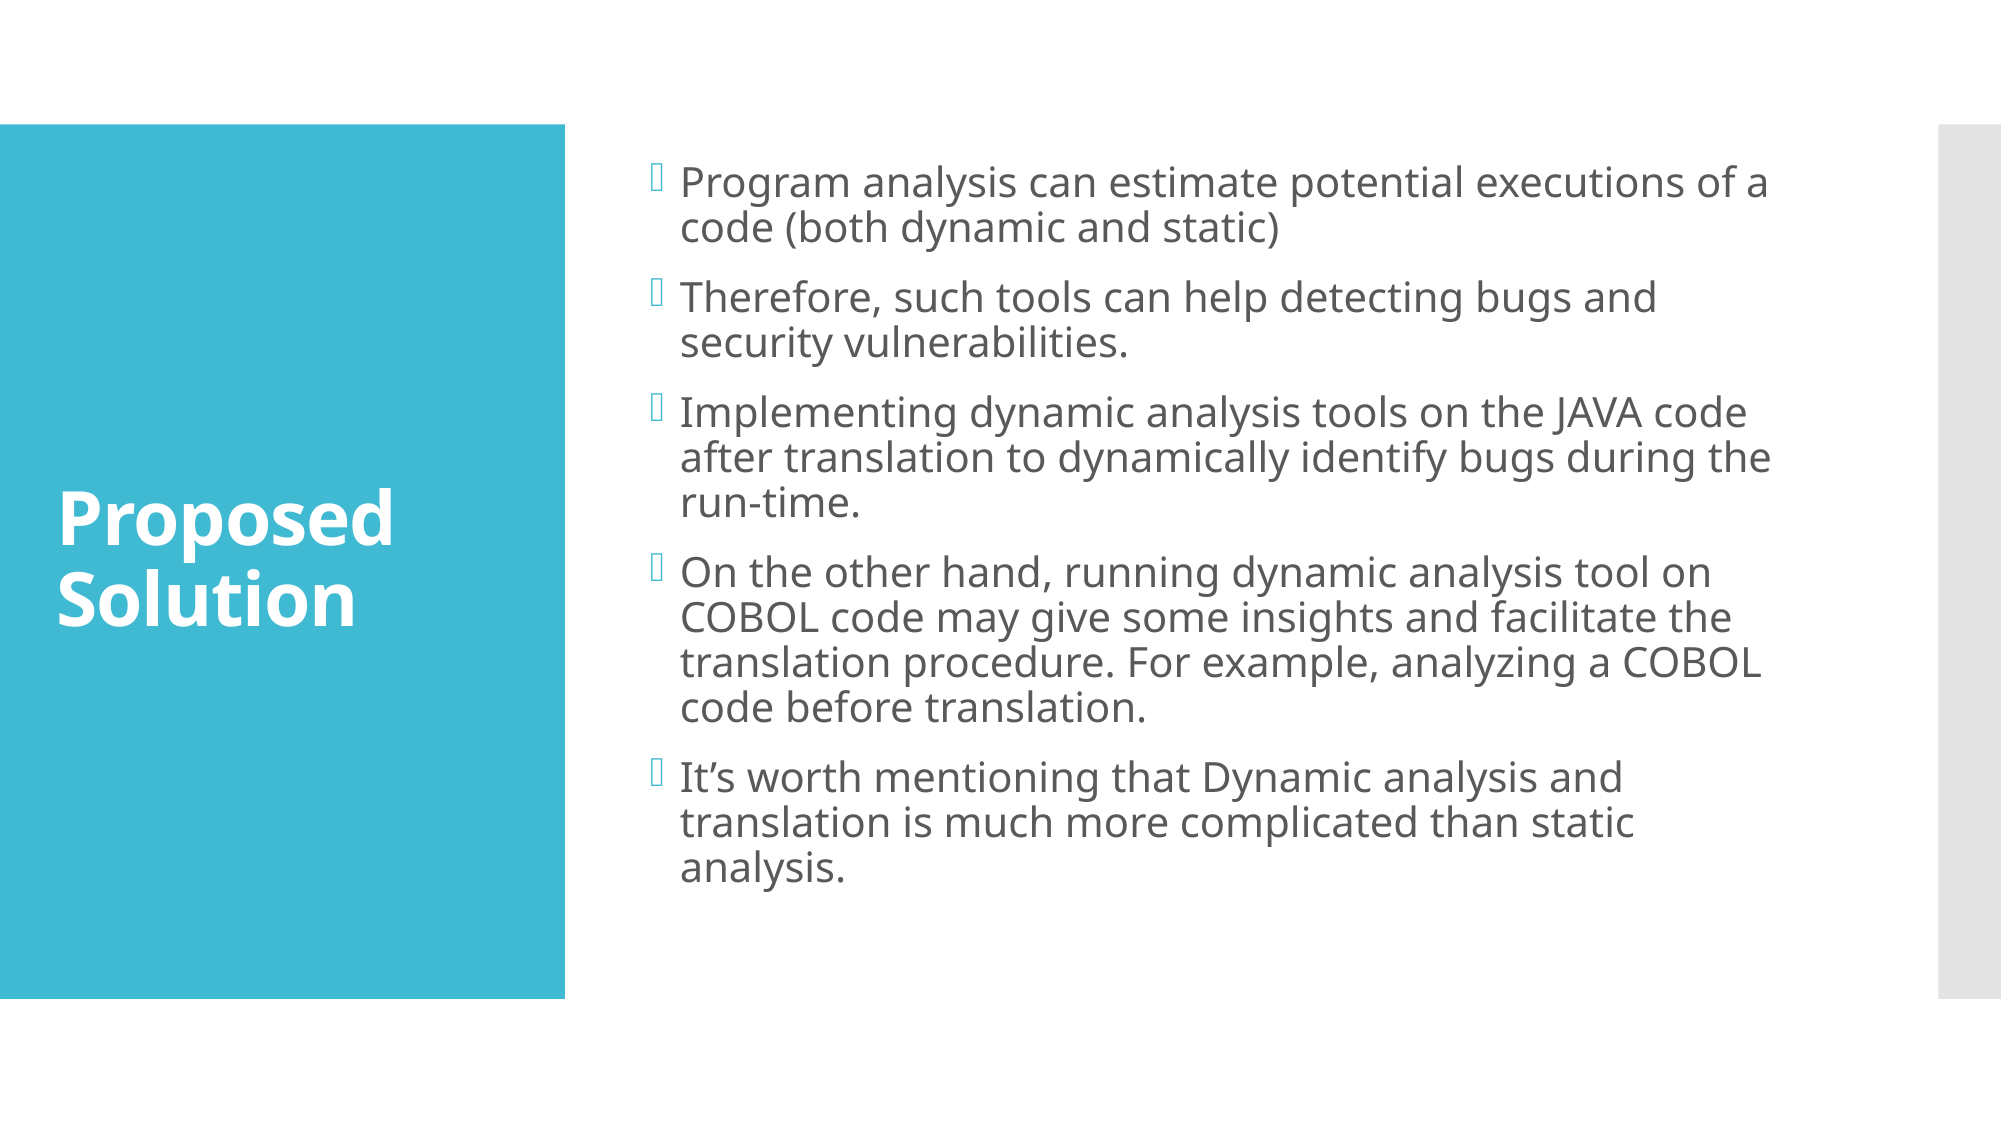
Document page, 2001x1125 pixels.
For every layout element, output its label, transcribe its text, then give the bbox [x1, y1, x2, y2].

list Program analysis can estimate potential executions of a code (both dynamic and static) Therefore, such tools can help detecting bugs and security vulnerabilities. Implementing dynamic analysis tools on the JAVA code after translation to dynamically identify bugs during the run-time. On the other hand, running dynamic analysis tool on COBOL code may give some insights and facilitate the translation procedure. For example, analyzing a COBOL code before translation. It’s worth mentioning that Dynamic analysis and translation is much more complicated than static analysis. [634, 141, 1835, 982]
title Proposed Solution [41, 184, 525, 940]
